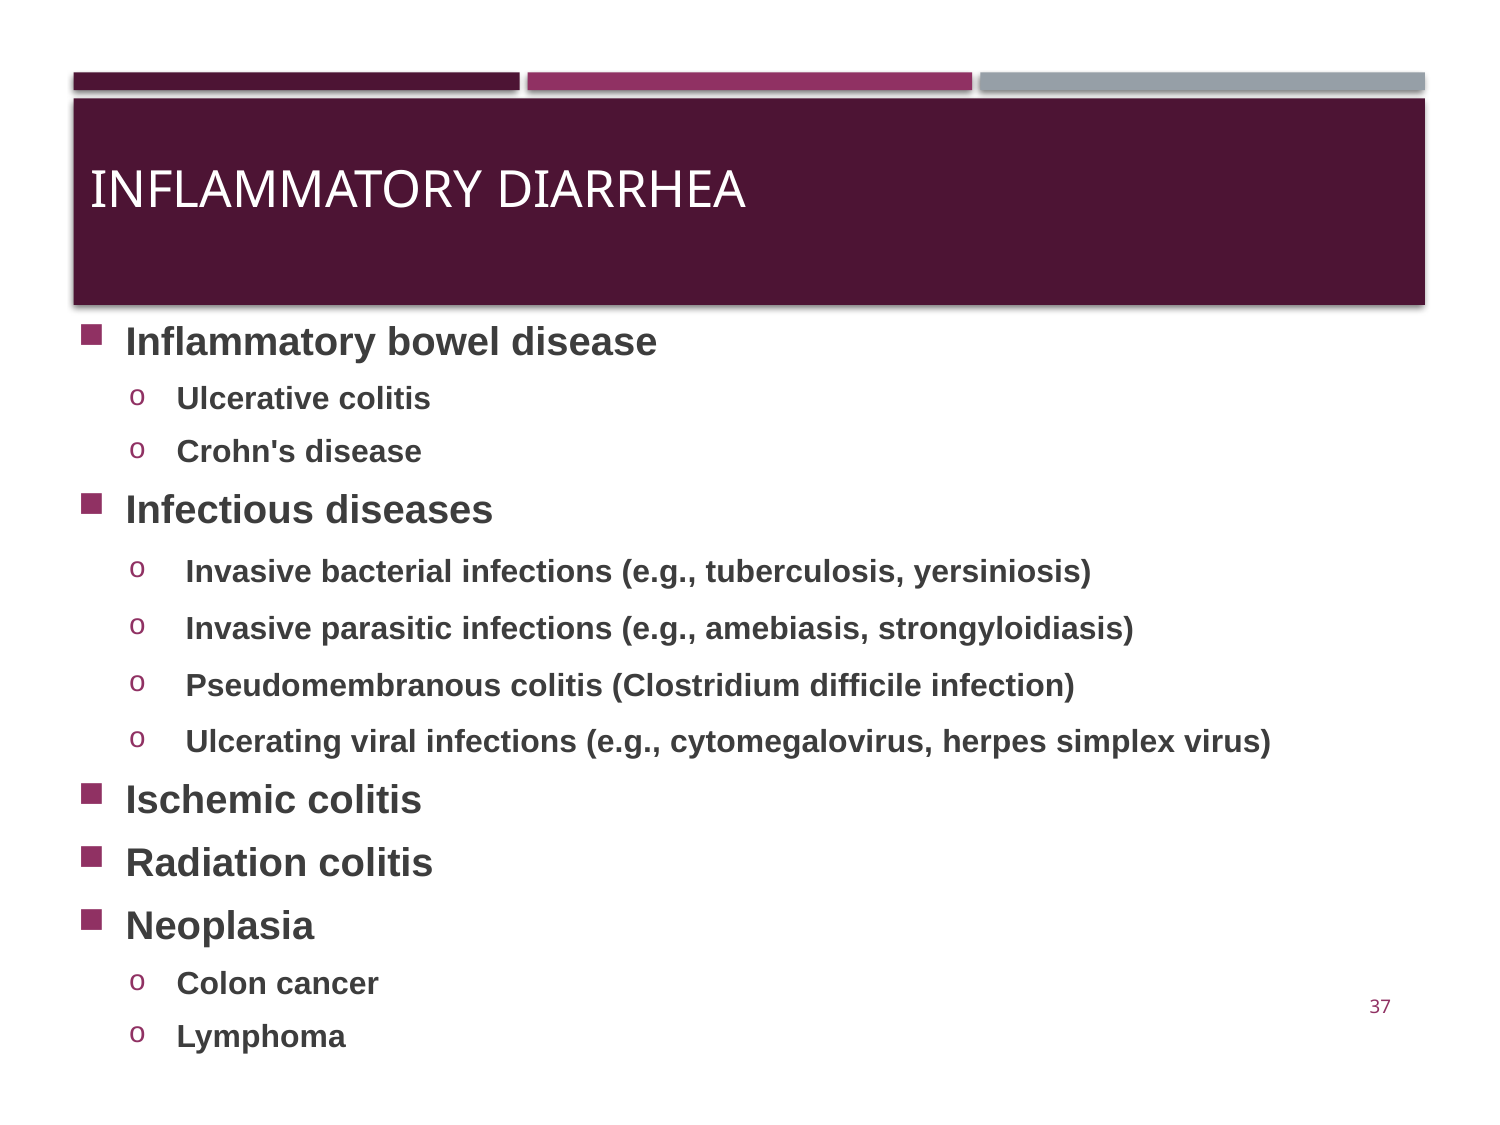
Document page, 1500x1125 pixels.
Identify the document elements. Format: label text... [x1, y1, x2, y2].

slide_number 37 [1279, 977, 1406, 1037]
title INFLAMMATORY DIARRHEA [75, 147, 1425, 225]
list Inflammatory bowel disease Ulcerative colitis Crohn's disease Infectious diseases Invasive bacterial infections (e.g., tuberculosis, yersiniosis) Invasive parasitic infections (e.g., amebiasis, strongyloidiasis) Pseudomembranous colitis (Clostridium difficile infection) Ulcerating viral infections (e.g., cytomegalovirus, herpes simplex virus) Ischemic colitis Radiation colitis Neoplasia Colon cancer Lymphoma [62, 312, 1488, 1063]
